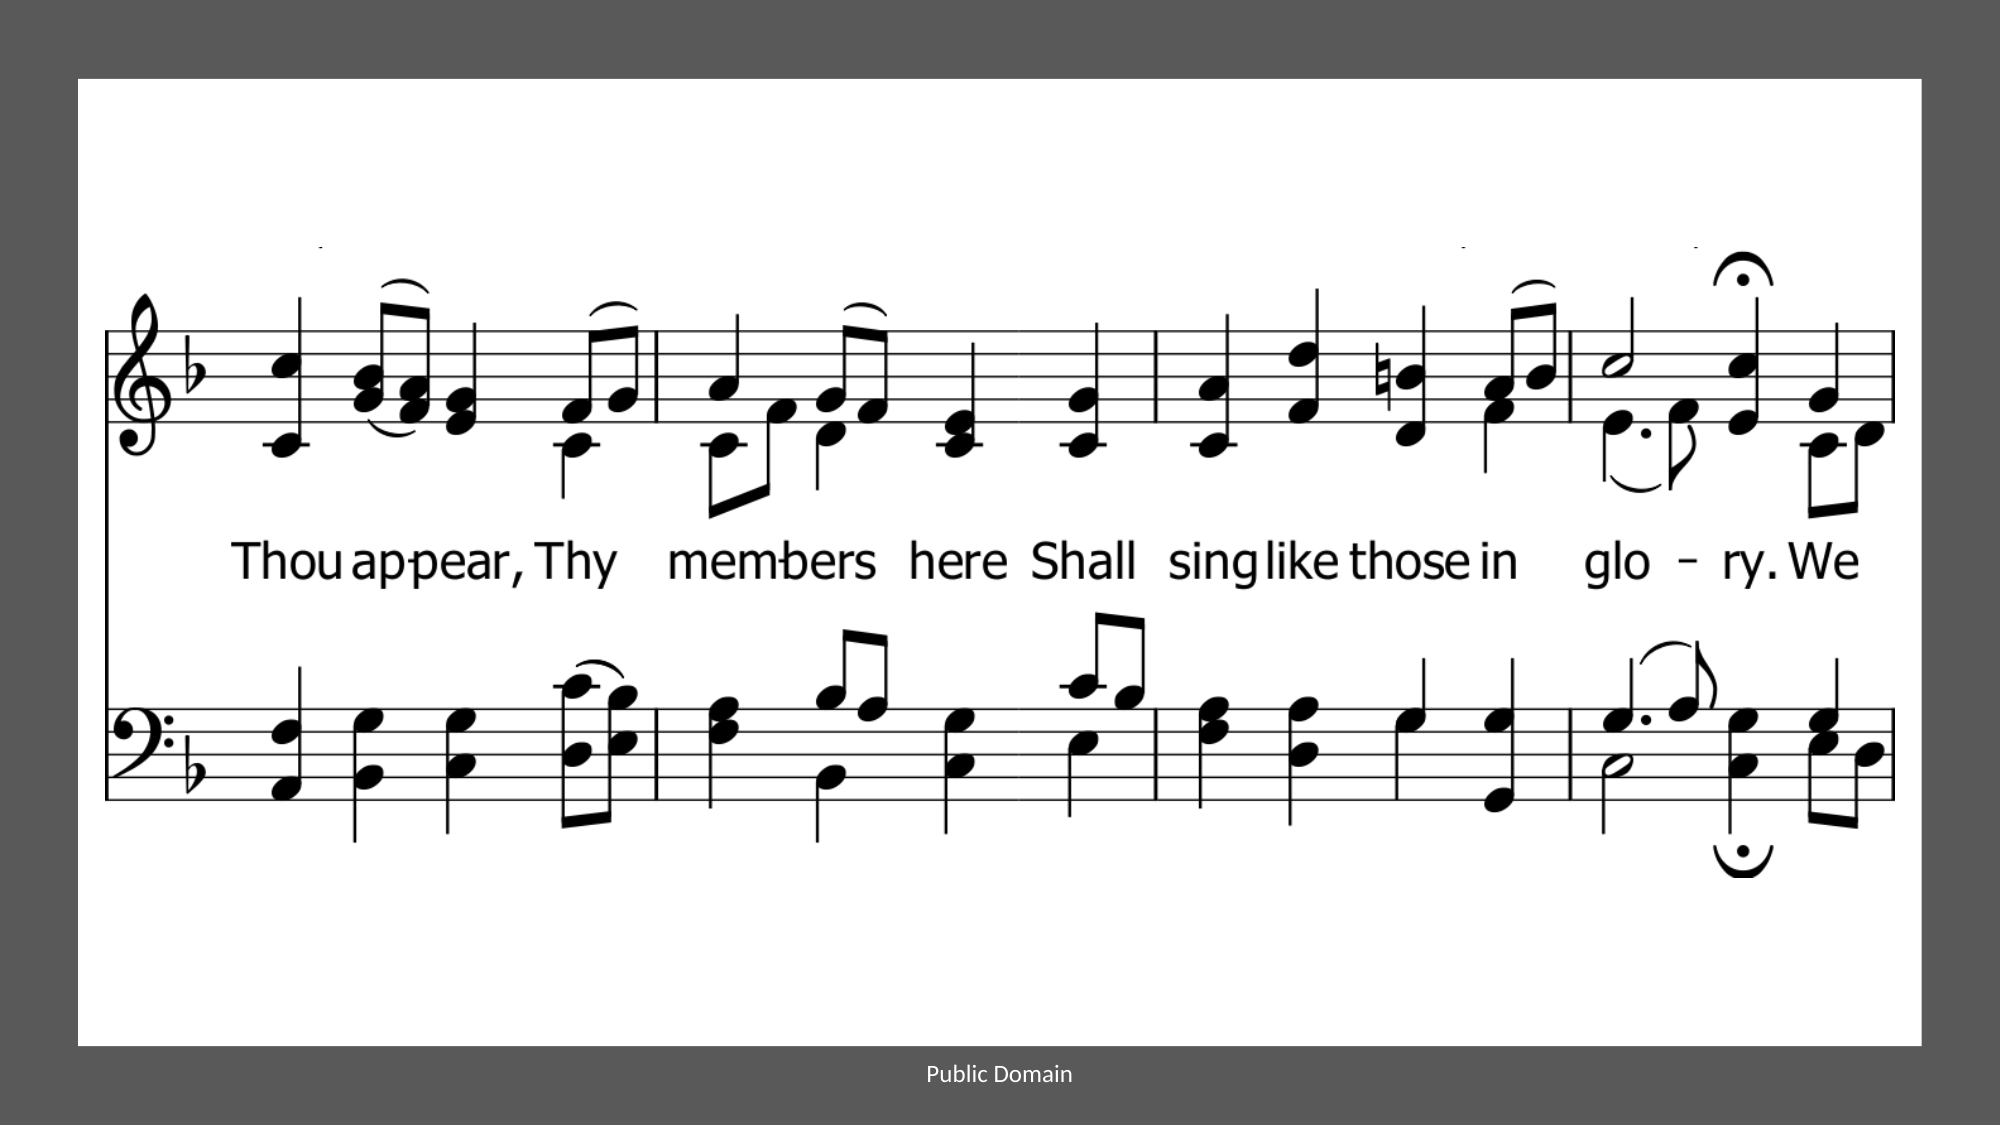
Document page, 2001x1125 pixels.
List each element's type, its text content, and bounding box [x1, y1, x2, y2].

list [105, 247, 1895, 878]
text_box [77, 78, 1923, 1047]
footer Public Domain [662, 1042, 1338, 1103]
text_box [0, 0, 2000, 1125]
